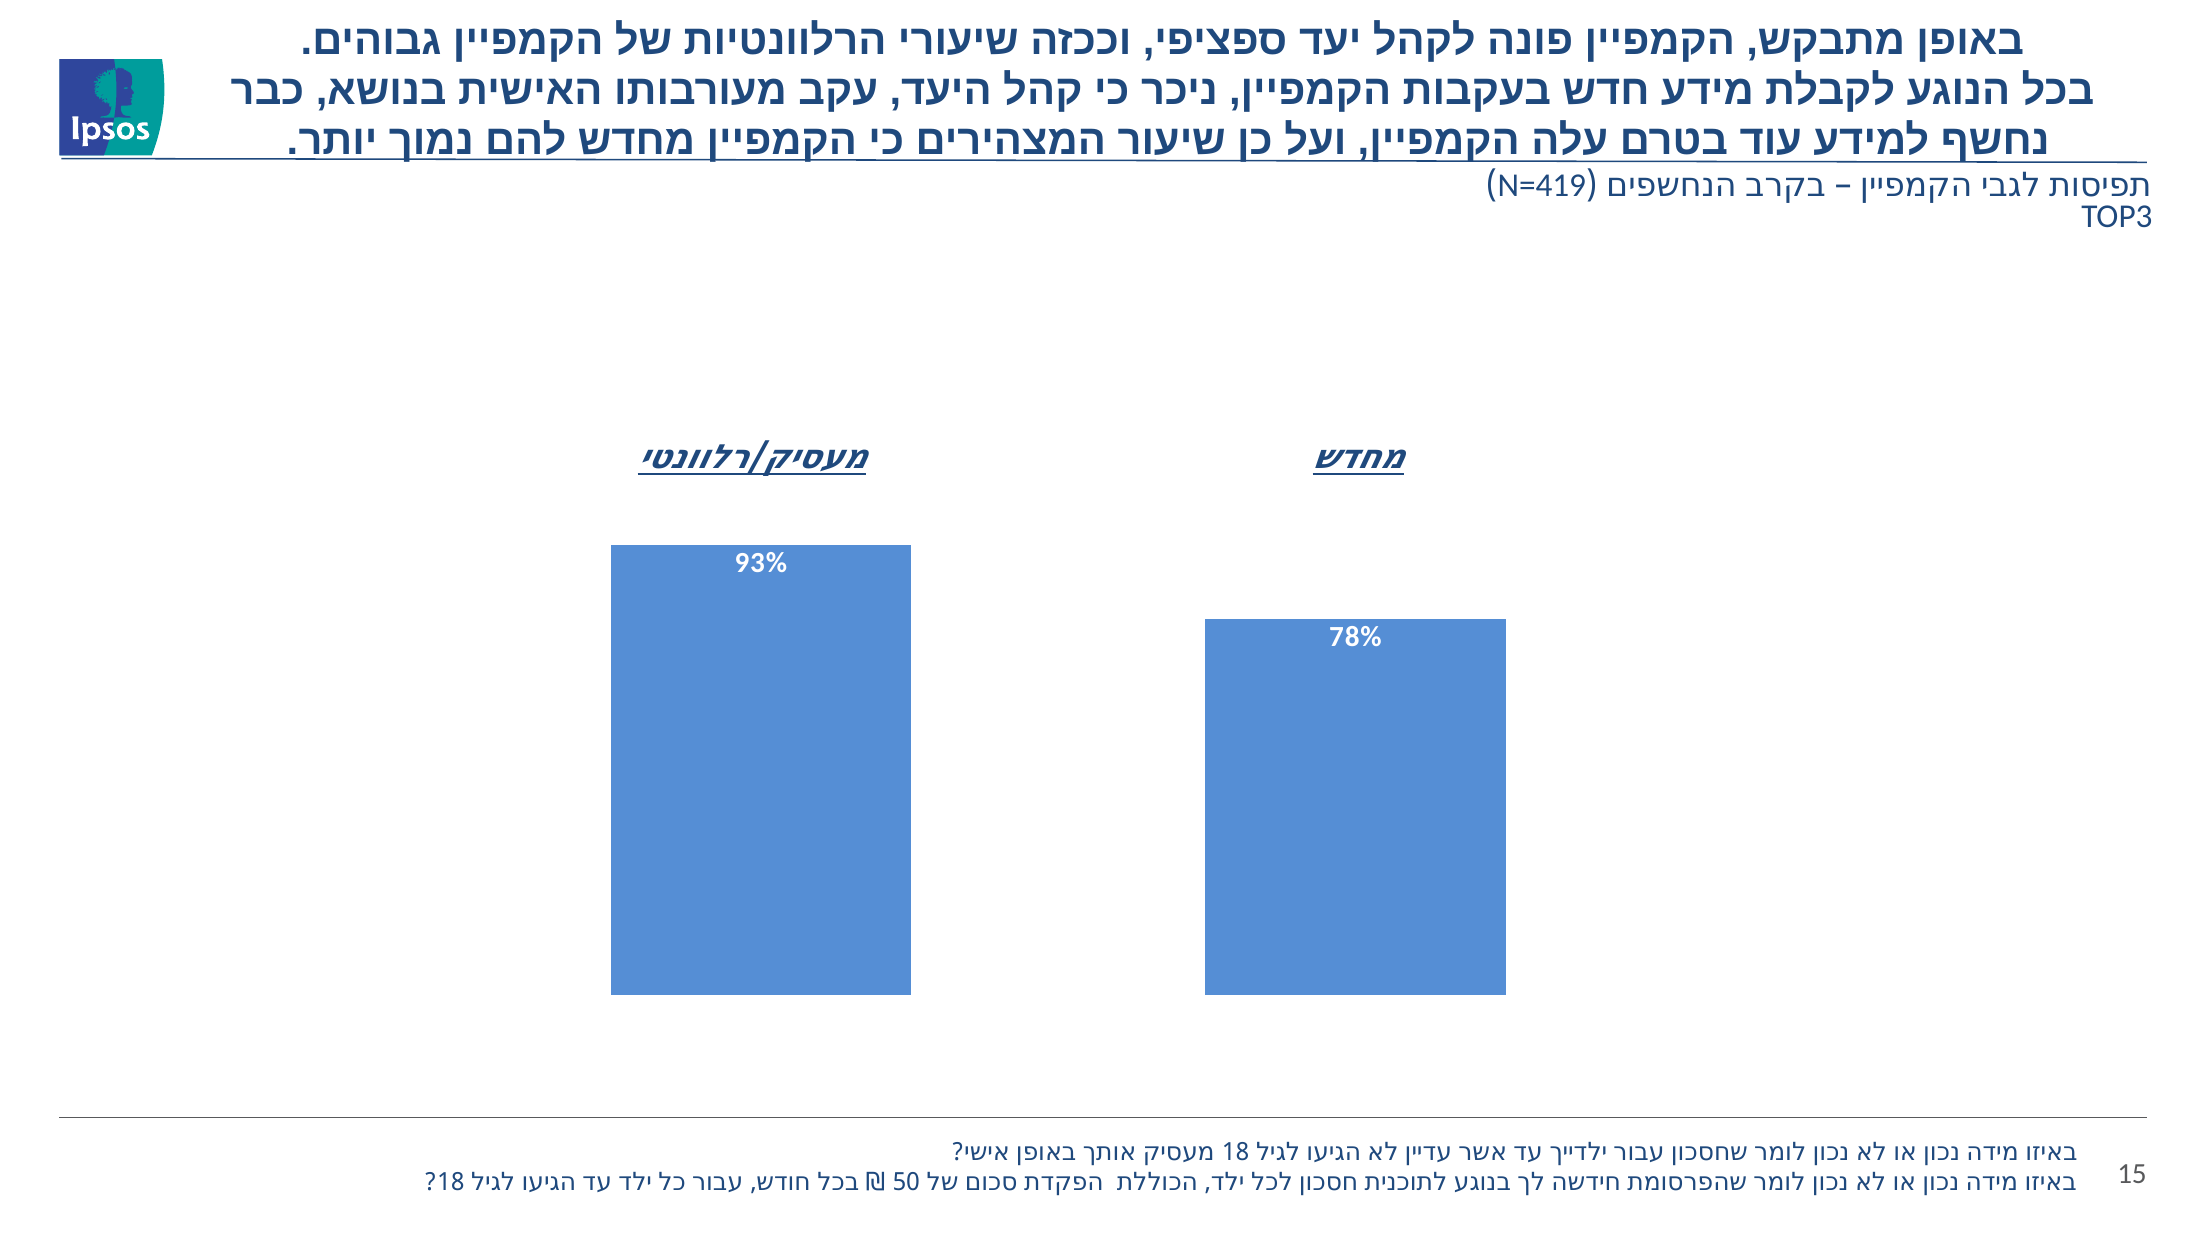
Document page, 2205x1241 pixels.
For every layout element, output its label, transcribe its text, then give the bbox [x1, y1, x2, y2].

title תפיסות לגבי הקמפיין – בקרב הנחשפים (N=419) TOP3 [262, 170, 2153, 236]
slide_number 15 [2094, 1153, 2147, 1190]
text_box באופן מתבקש, הקמפיין פונה לקהל יעד ספציפי, וככזה שיעורי הרלוונטיות של הקמפיין גבוהים. בכל הנוגע לקבלת מידע חדש בעקבות הקמפיין, ניכר כי קהל היעד, עקב מעורבותו האישית בנושא, כבר נחשף למידע עוד בטרם עלה הקמפיין, ועל כן שיעור המצהירים כי הקמפיין מחדש להם נמוך יותר. [186, 12, 2139, 163]
text_box באיזו מידה נכון או לא נכון לומר שחסכון עבור ילדייך עד אשר עדיין לא הגיעו לגיל 18 מעסיק אותך באופן אישי? באיזו מידה נכון או לא נכון לומר שהפרסומת חידשה לך בנוגע לתוכנית חסכון לכל ילד, הכוללת הפקדת סכום של 50 ₪ בכל חודש, עבור כל ילד עד הגיעו לגיל 18? [56, 1128, 2094, 1204]
chart [441, 325, 1669, 1061]
